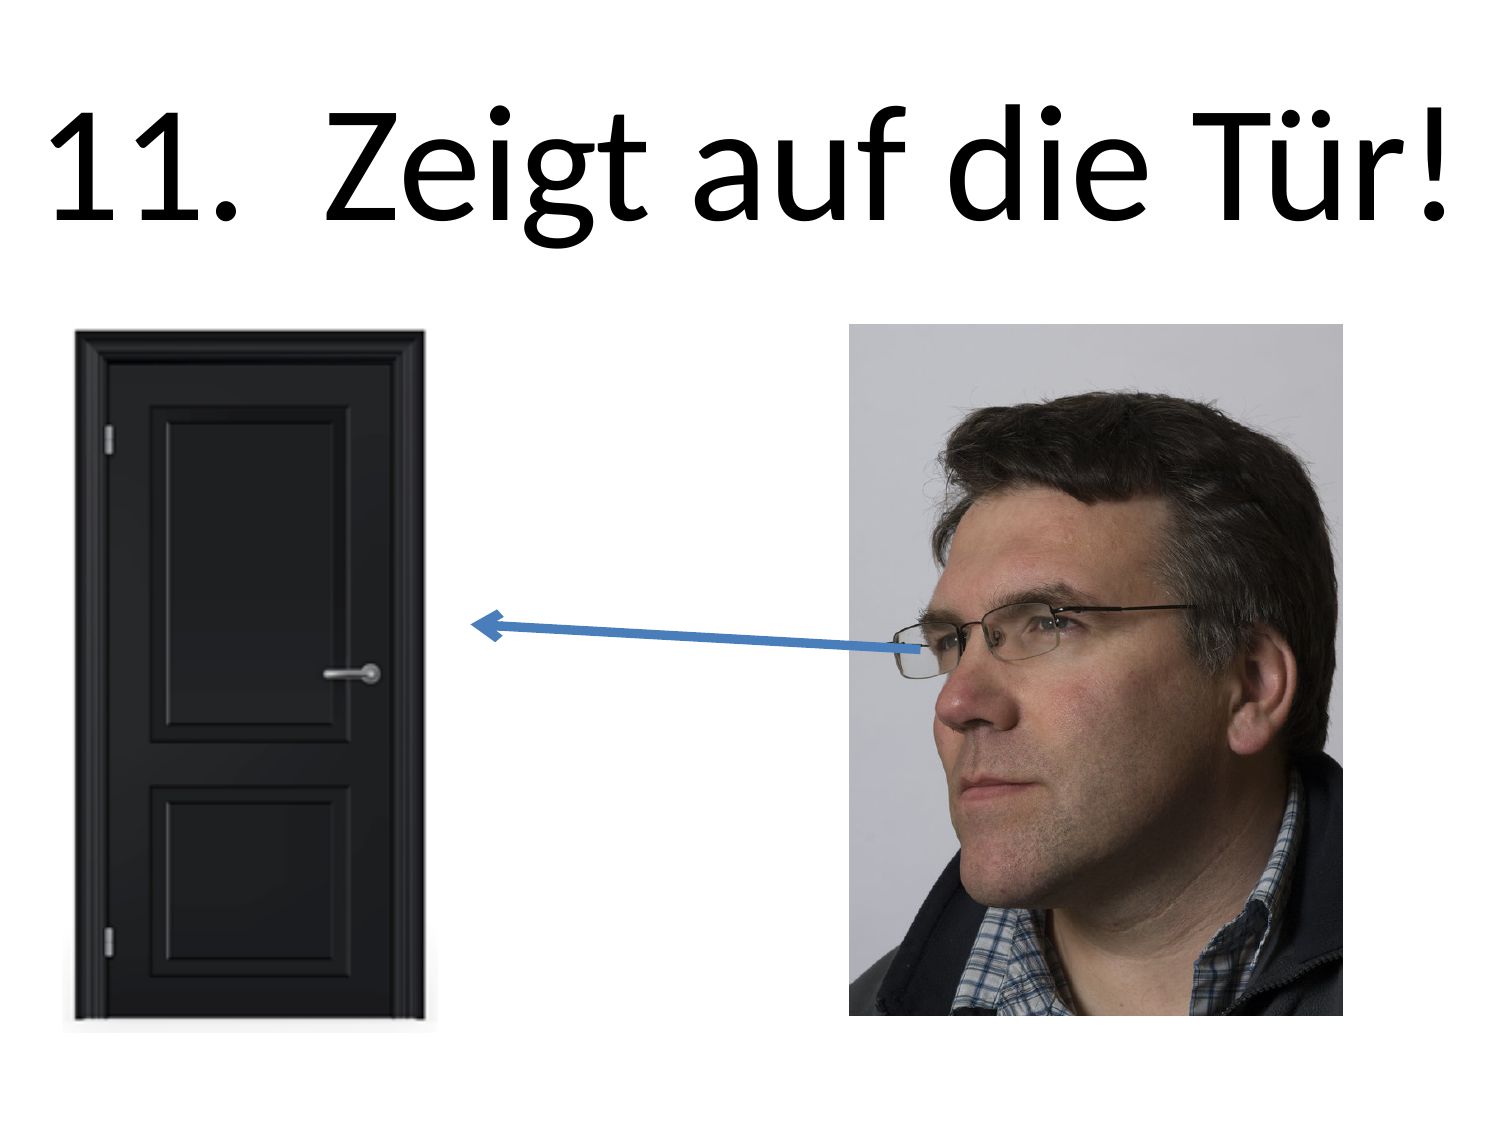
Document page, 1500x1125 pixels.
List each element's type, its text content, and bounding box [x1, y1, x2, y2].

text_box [470, 624, 921, 650]
picture [849, 324, 1344, 1016]
picture [62, 316, 438, 1033]
title 11. Zeigt auf die Tür! [0, 45, 1500, 263]
